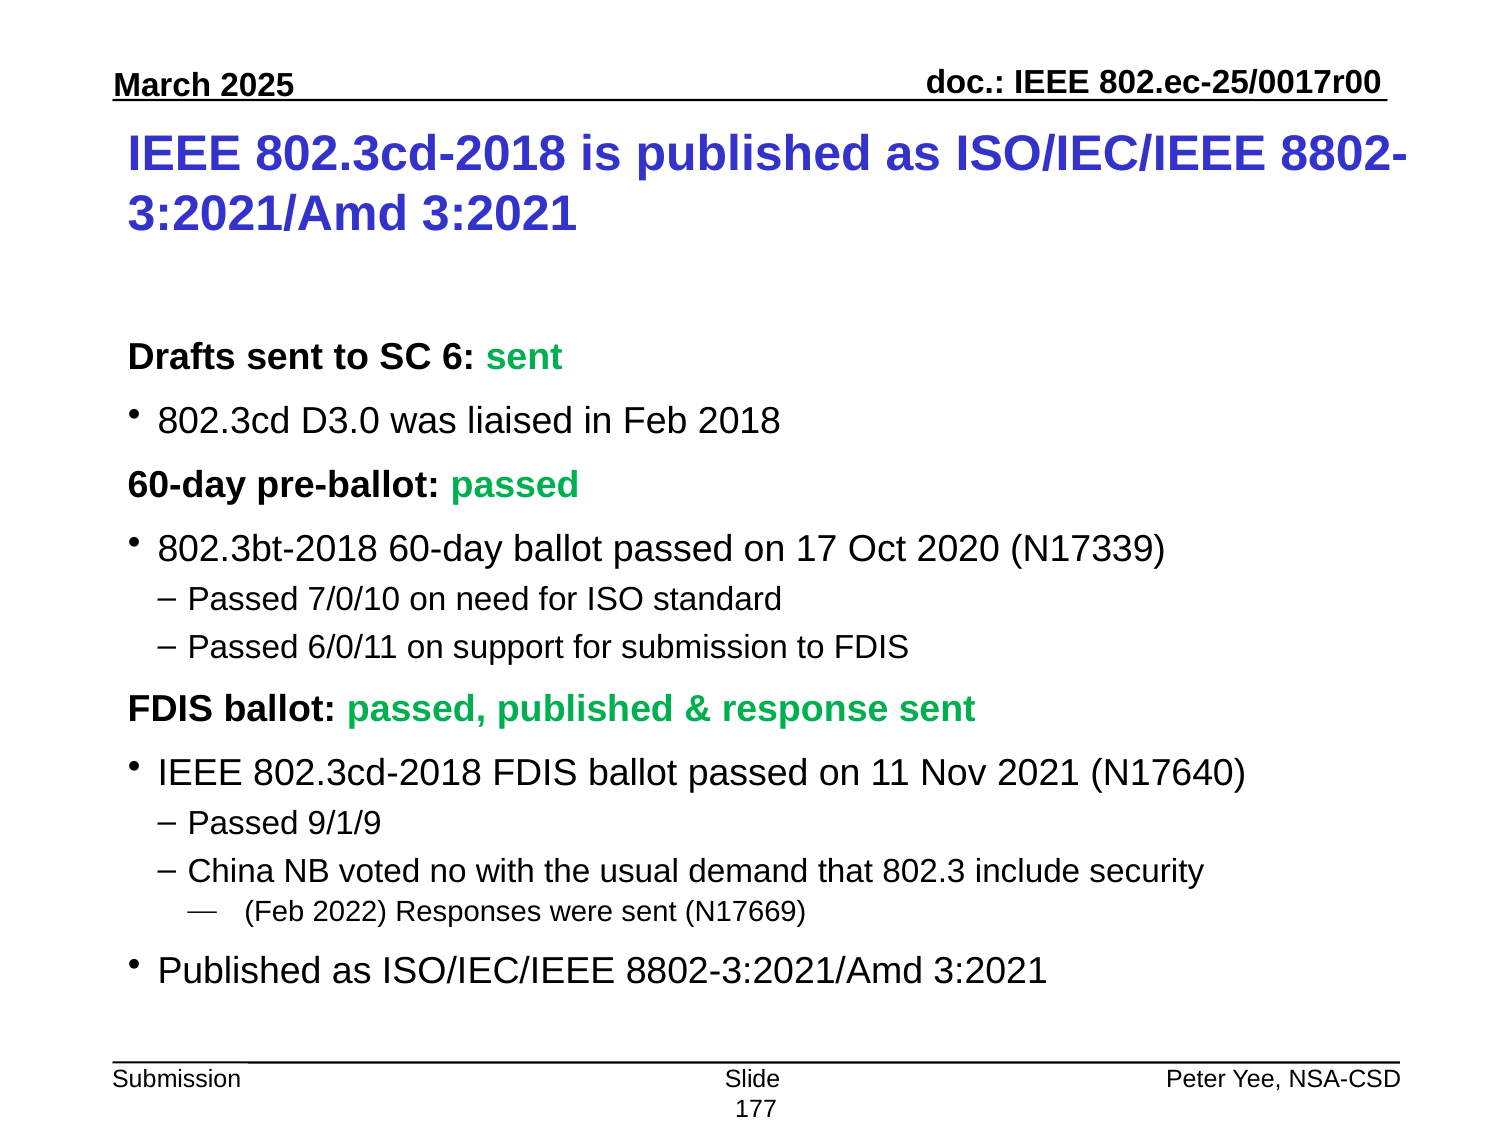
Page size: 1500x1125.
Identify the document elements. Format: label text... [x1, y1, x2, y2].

slide_number Slide 177 [709, 1061, 803, 1093]
footer Peter Yee, NSA-CSD [1164, 1061, 1402, 1093]
title IEEE 802.3cd-2018 is published as ISO/IEC/IEEE 8802-3:2021/Amd 3:2021 [112, 112, 1463, 288]
list Drafts sent to SC 6: sent 802.3cd D3.0 was liaised in Feb 2018 60-day pre-ballot: passed 802.3bt-2018 60-day ballot passed on 17 Oct 2020 (N17339) Passed 7/0/10 on need for ISO standard Passed 6/0/11 on support for submission to FDIS FDIS ballot: passed, published & response sent IEEE 802.3cd-2018 FDIS ballot passed on 11 Nov 2021 (N17640) Passed 9/1/9 China NB voted no with the usual demand that 802.3 include security (Feb 2022) Responses were sent (N17669) Published as ISO/IEC/IEEE 8802-3:2021/Amd 3:2021 [112, 324, 1388, 1000]
